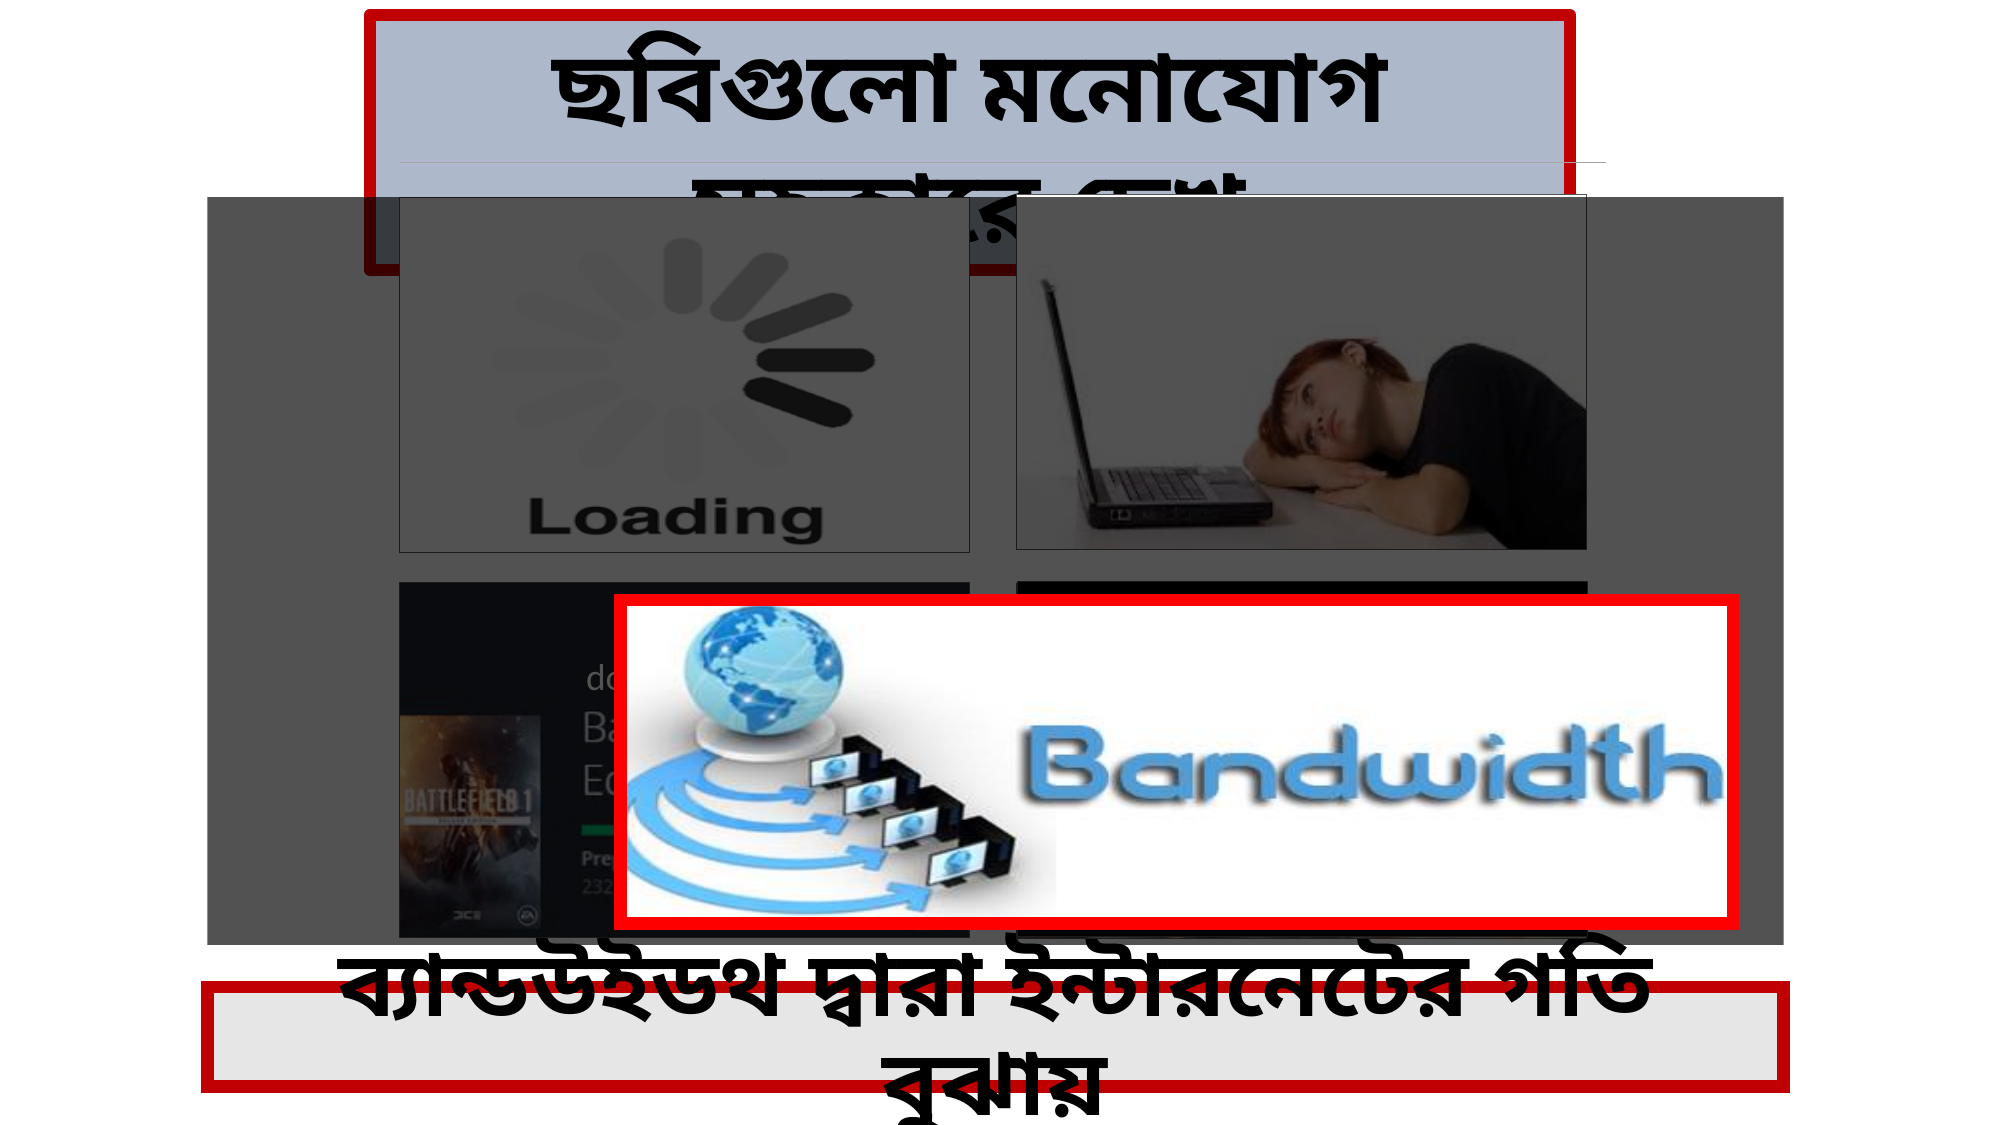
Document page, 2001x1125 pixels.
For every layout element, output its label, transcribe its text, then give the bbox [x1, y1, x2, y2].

text_box ব্যান্ডউইডথ দ্বারা ইন্টারনেটের গতি বুঝায় [206, 986, 1785, 1087]
text_box ছবিগুলো মনোযোগ সহকারে দেখ [369, 15, 1570, 197]
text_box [207, 197, 1784, 945]
